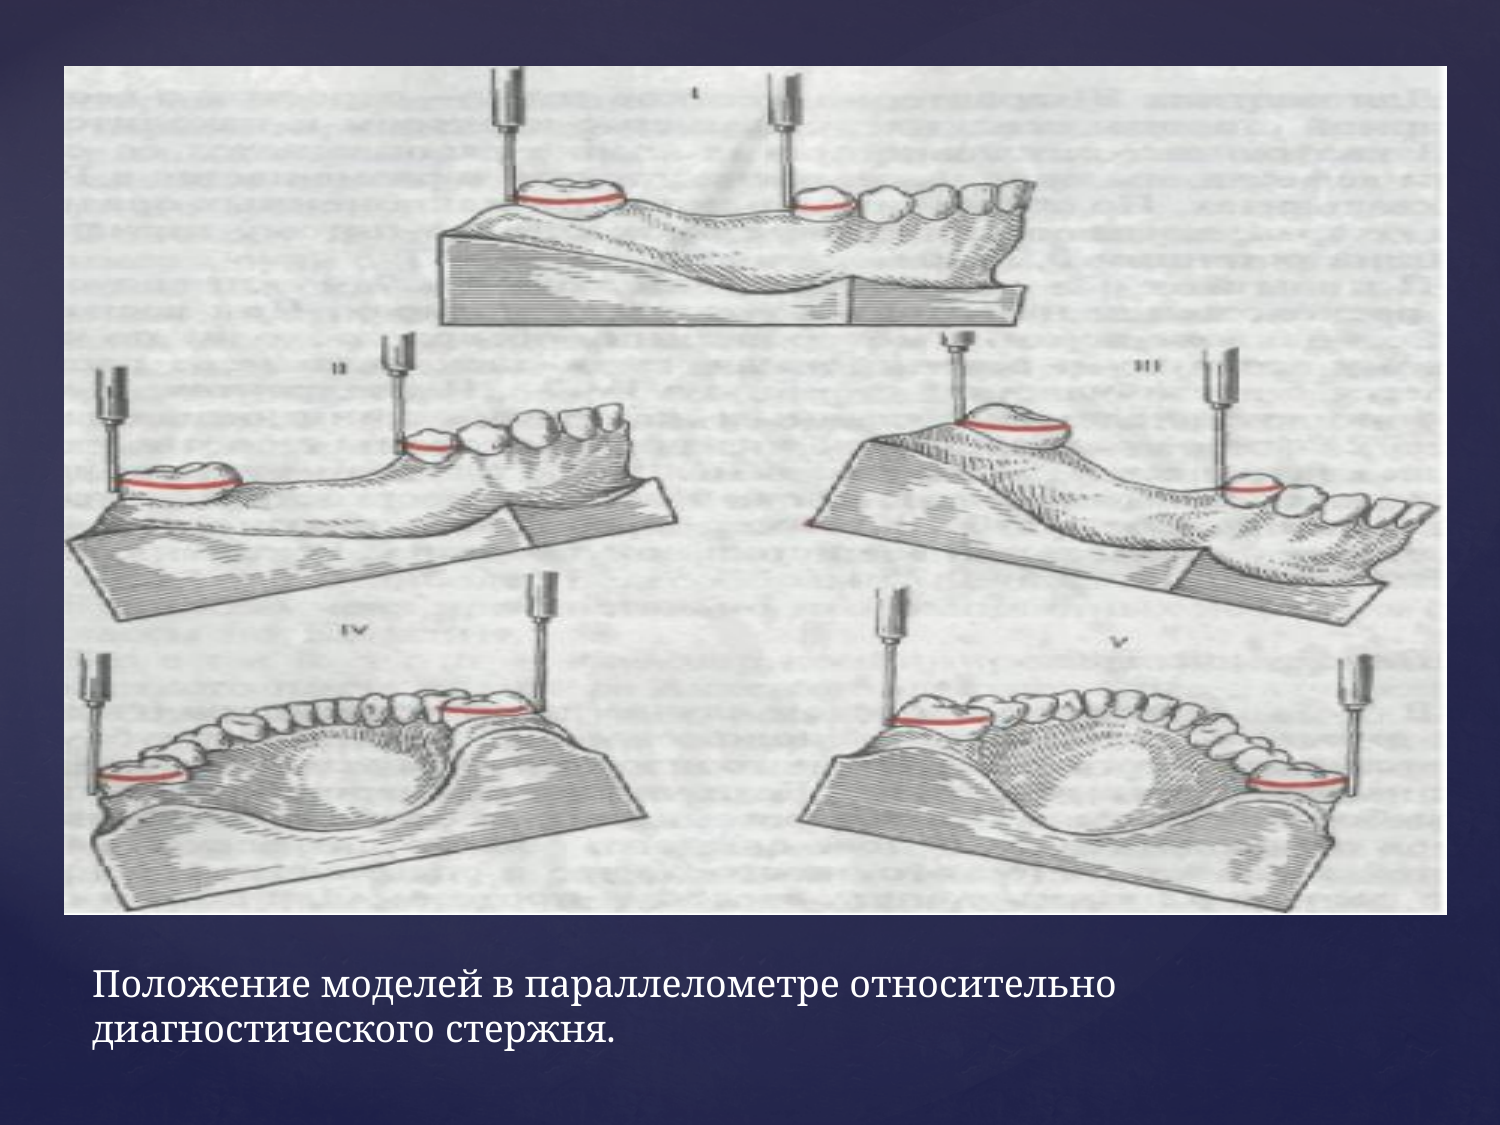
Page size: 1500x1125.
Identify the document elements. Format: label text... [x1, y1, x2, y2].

picture [64, 65, 1448, 916]
text_box Положение моделей в параллелометре относительно диагностического стержня. [77, 952, 1306, 1057]
